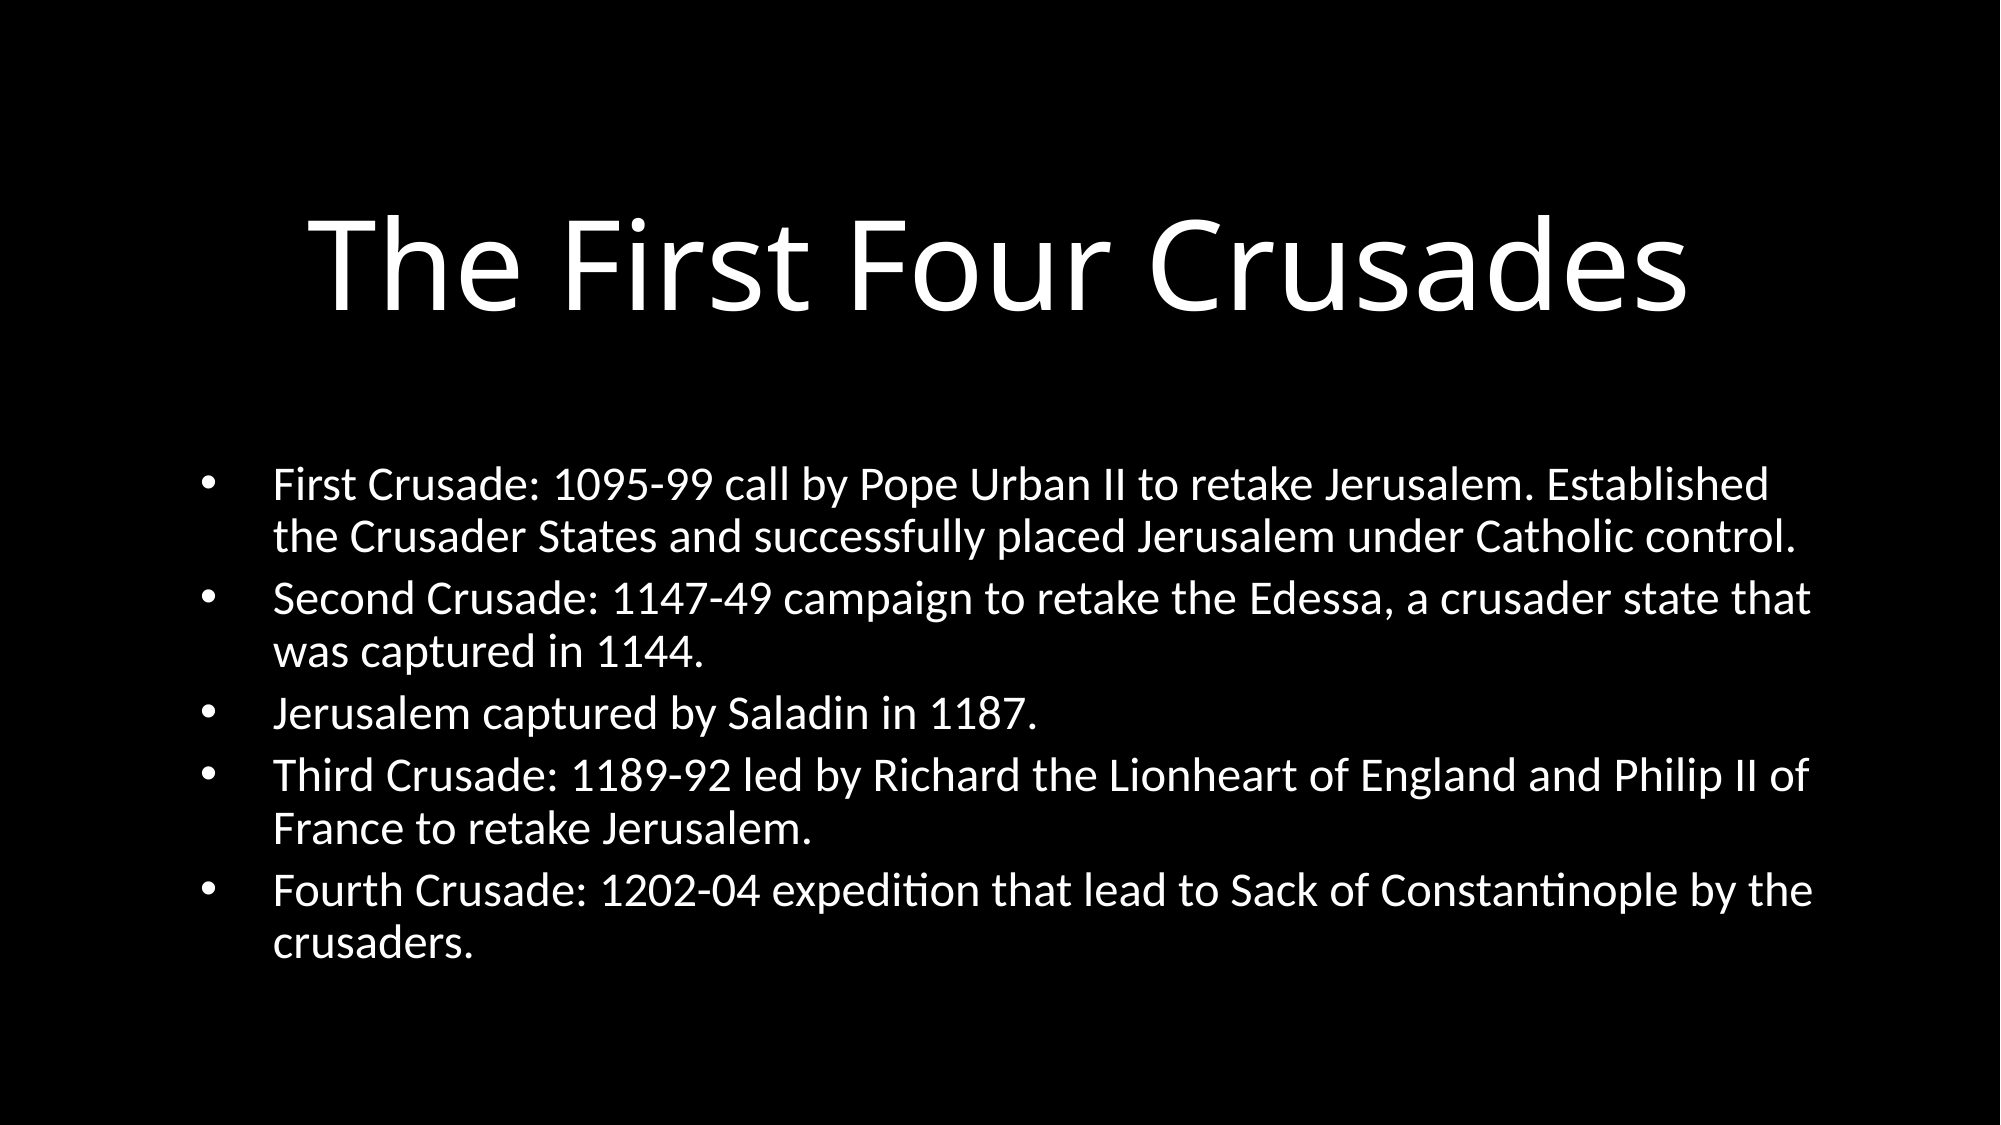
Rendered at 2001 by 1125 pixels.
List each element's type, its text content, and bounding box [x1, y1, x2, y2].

title The First Four Crusades [249, 184, 1750, 345]
subtitle First Crusade: 1095-99 call by Pope Urban II to retake Jerusalem. Established the Crusader States and successfully placed Jerusalem under Catholic control. Second Crusade: 1147-49 campaign to retake the Edessa, a crusader state that was captured in 1144. Jerusalem captured by Saladin in 1187. Third Crusade: 1189-92 led by Richard the Lionheart of England and Philip II of France to retake Jerusalem. Fourth Crusade: 1202-04 expedition that lead to Sack of Constantinople by the crusaders. [112, 382, 1855, 1030]
